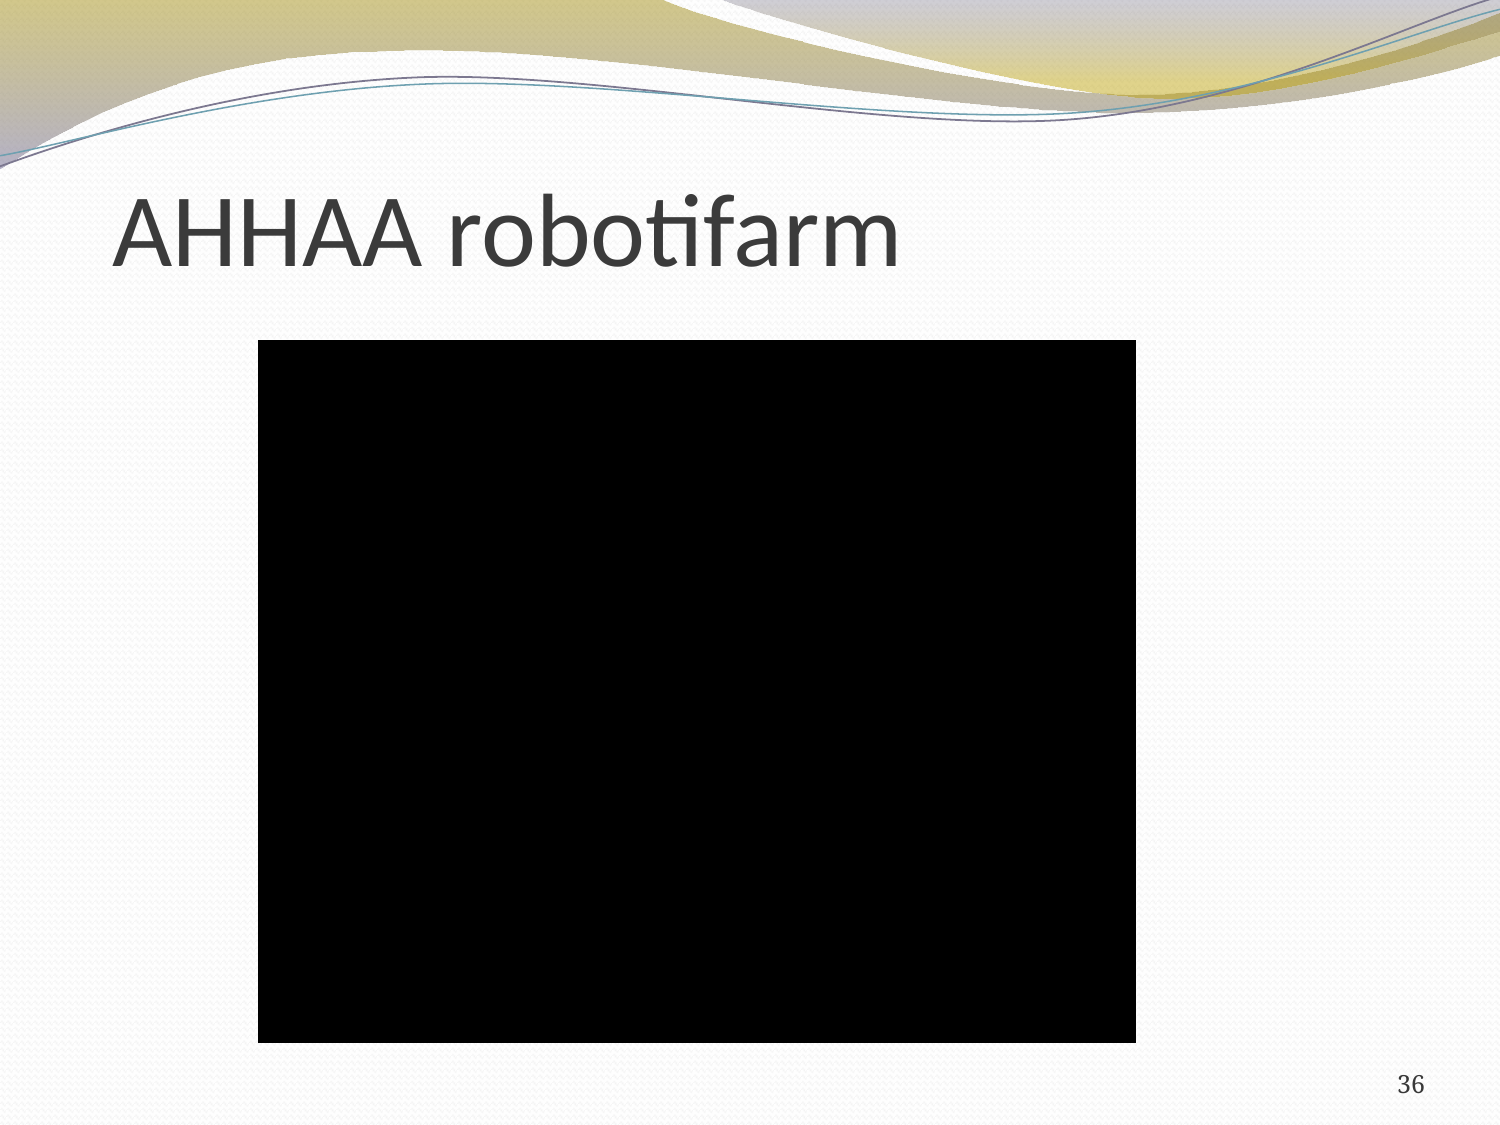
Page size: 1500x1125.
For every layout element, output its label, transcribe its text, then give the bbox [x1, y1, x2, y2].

title AHHAA robotifarm [112, 99, 1388, 288]
slide_number 36 [1299, 1042, 1425, 1103]
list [257, 339, 1137, 1044]
